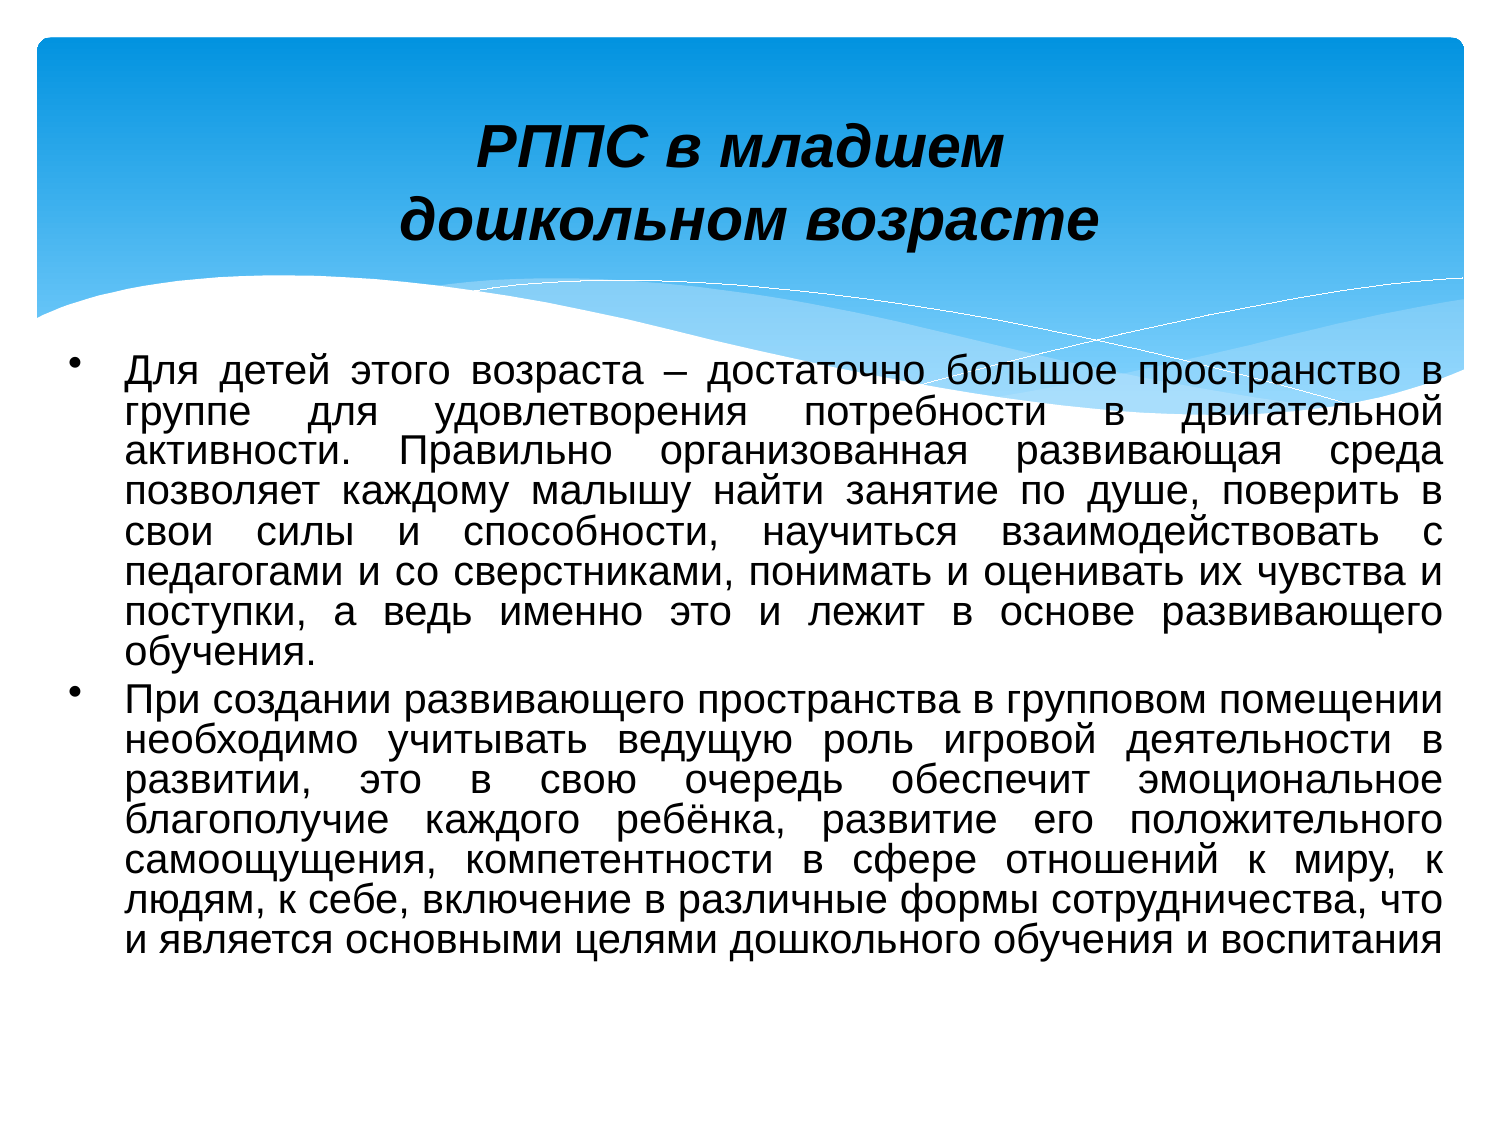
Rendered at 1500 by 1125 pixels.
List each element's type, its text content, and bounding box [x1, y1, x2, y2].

title РППС в младшем дошкольном возрасте [75, 55, 1425, 261]
list Для детей этого возраста – достаточно большое пространство в группе для удовлетворения потребности в двигательной активности. Правильно организованная развивающая среда позволяет каждому малышу найти занятие по душе, поверить в свои силы и способности, научиться взаимодействовать с педагогами и со сверстниками, понимать и оценивать их чувства и поступки, а ведь именно это и лежит в основе развивающего обучения. При создании развивающего пространства в групповом помещении необходимо учитывать ведущую роль игровой деятельности в развитии, это в свою очередь обеспечит эмоциональное благополучие каждого ребёнка, развитие его положительного самоощущения, компетентности в сфере отношений к миру, к людям, к себе, включение в различные формы сотрудничества, что и является основными целями дошкольного обучения и воспитания [53, 345, 1459, 1083]
